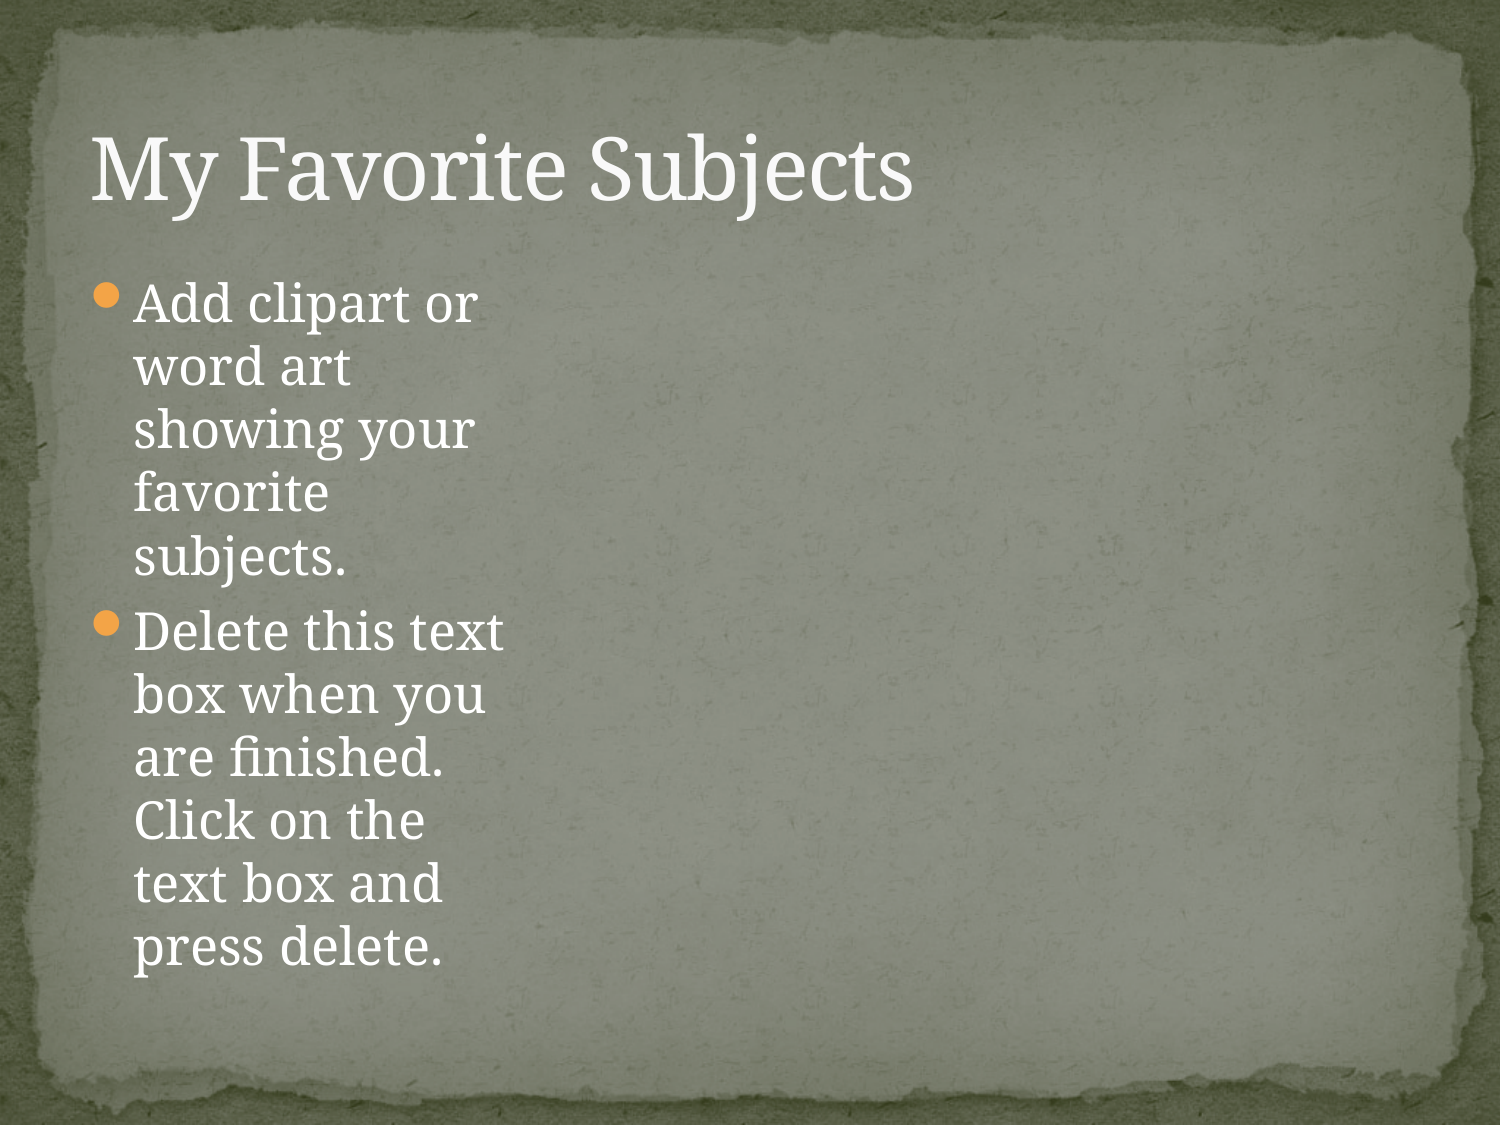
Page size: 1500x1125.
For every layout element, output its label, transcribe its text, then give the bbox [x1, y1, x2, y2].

list Add clipart or word art showing your favorite subjects. Delete this text box when you are finished. Click on the text box and press delete. [75, 262, 525, 1005]
title My Favorite Subjects [74, 24, 1425, 225]
